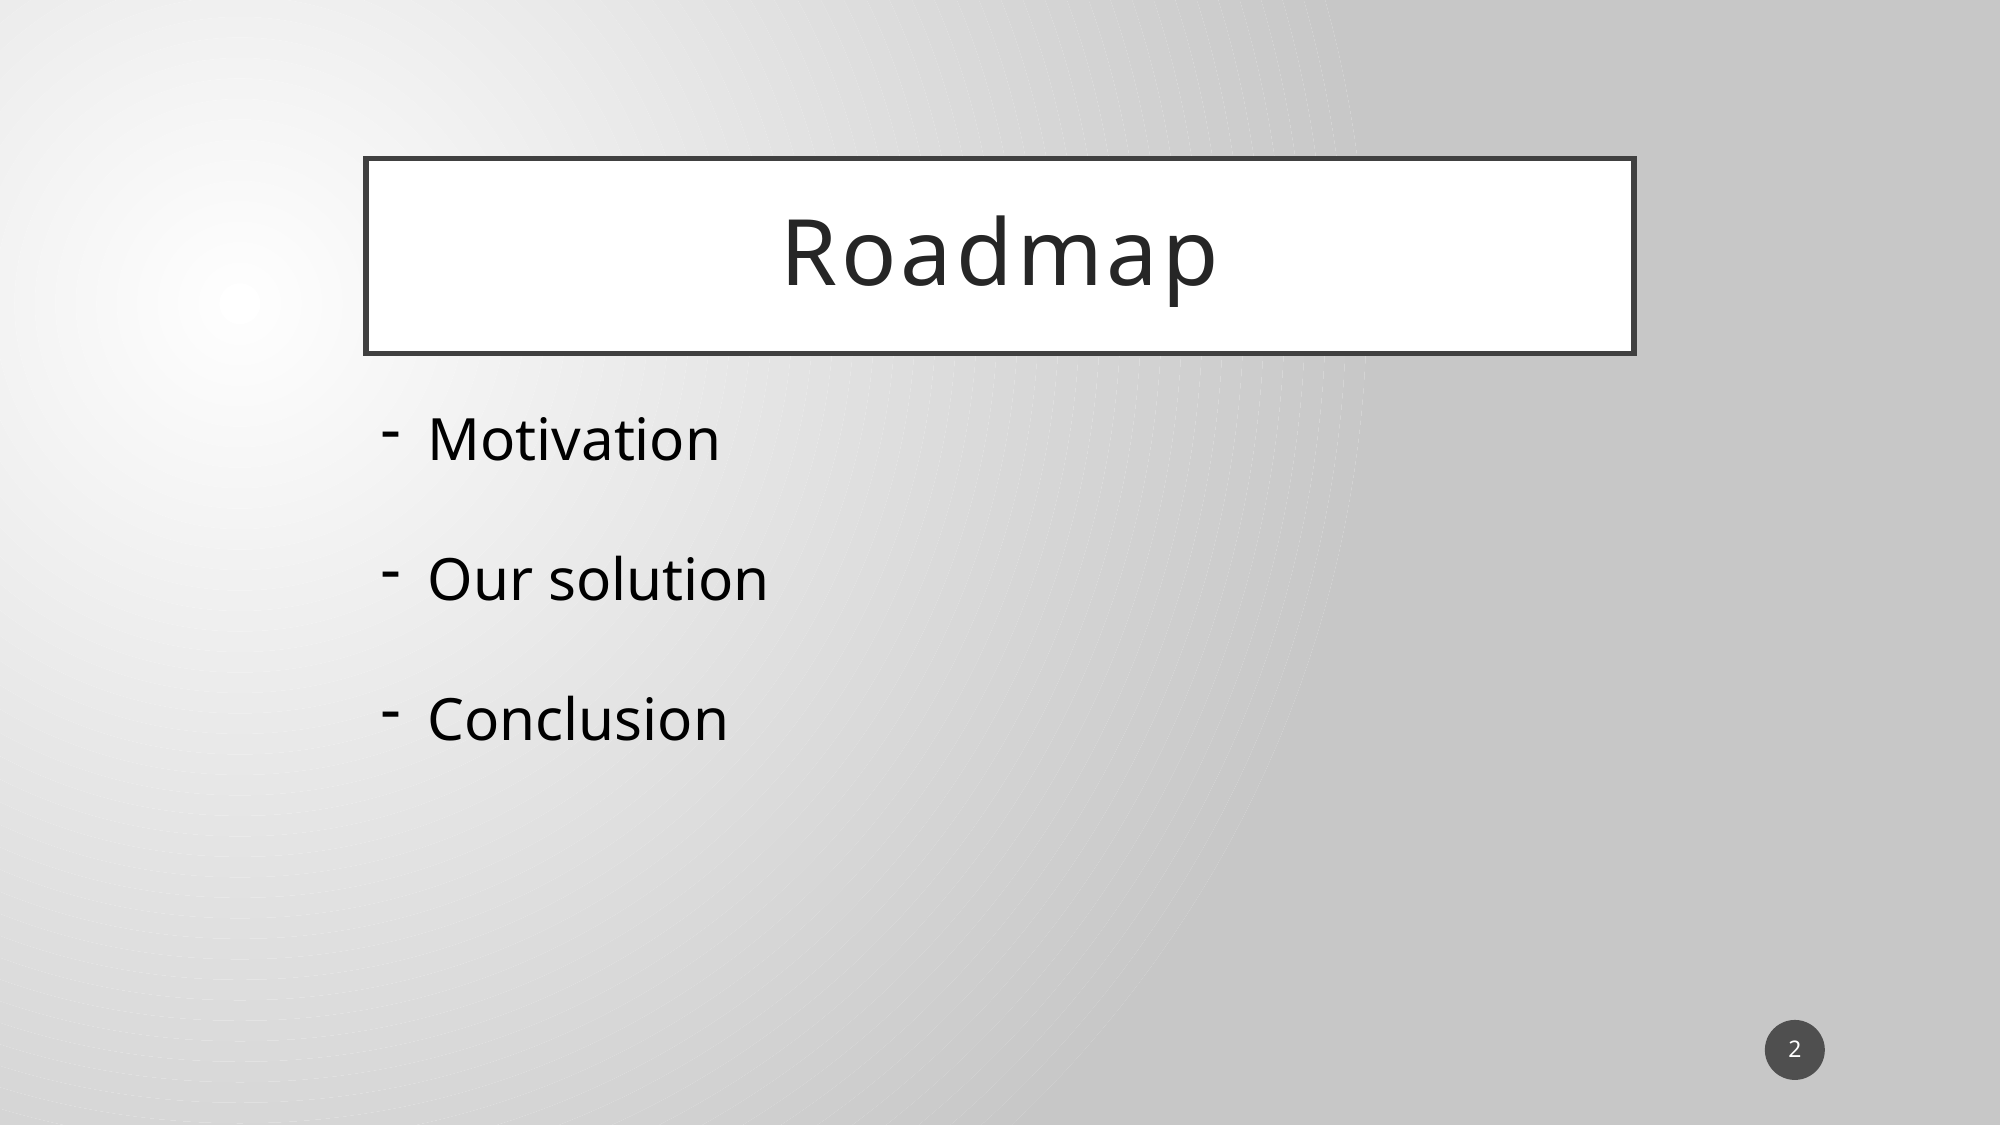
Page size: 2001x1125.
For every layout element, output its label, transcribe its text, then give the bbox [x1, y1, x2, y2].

slide_number 2 [1764, 1019, 1825, 1080]
text_box Motivation Our solution Conclusion [366, 395, 1634, 850]
title Roadmap [363, 156, 1637, 356]
